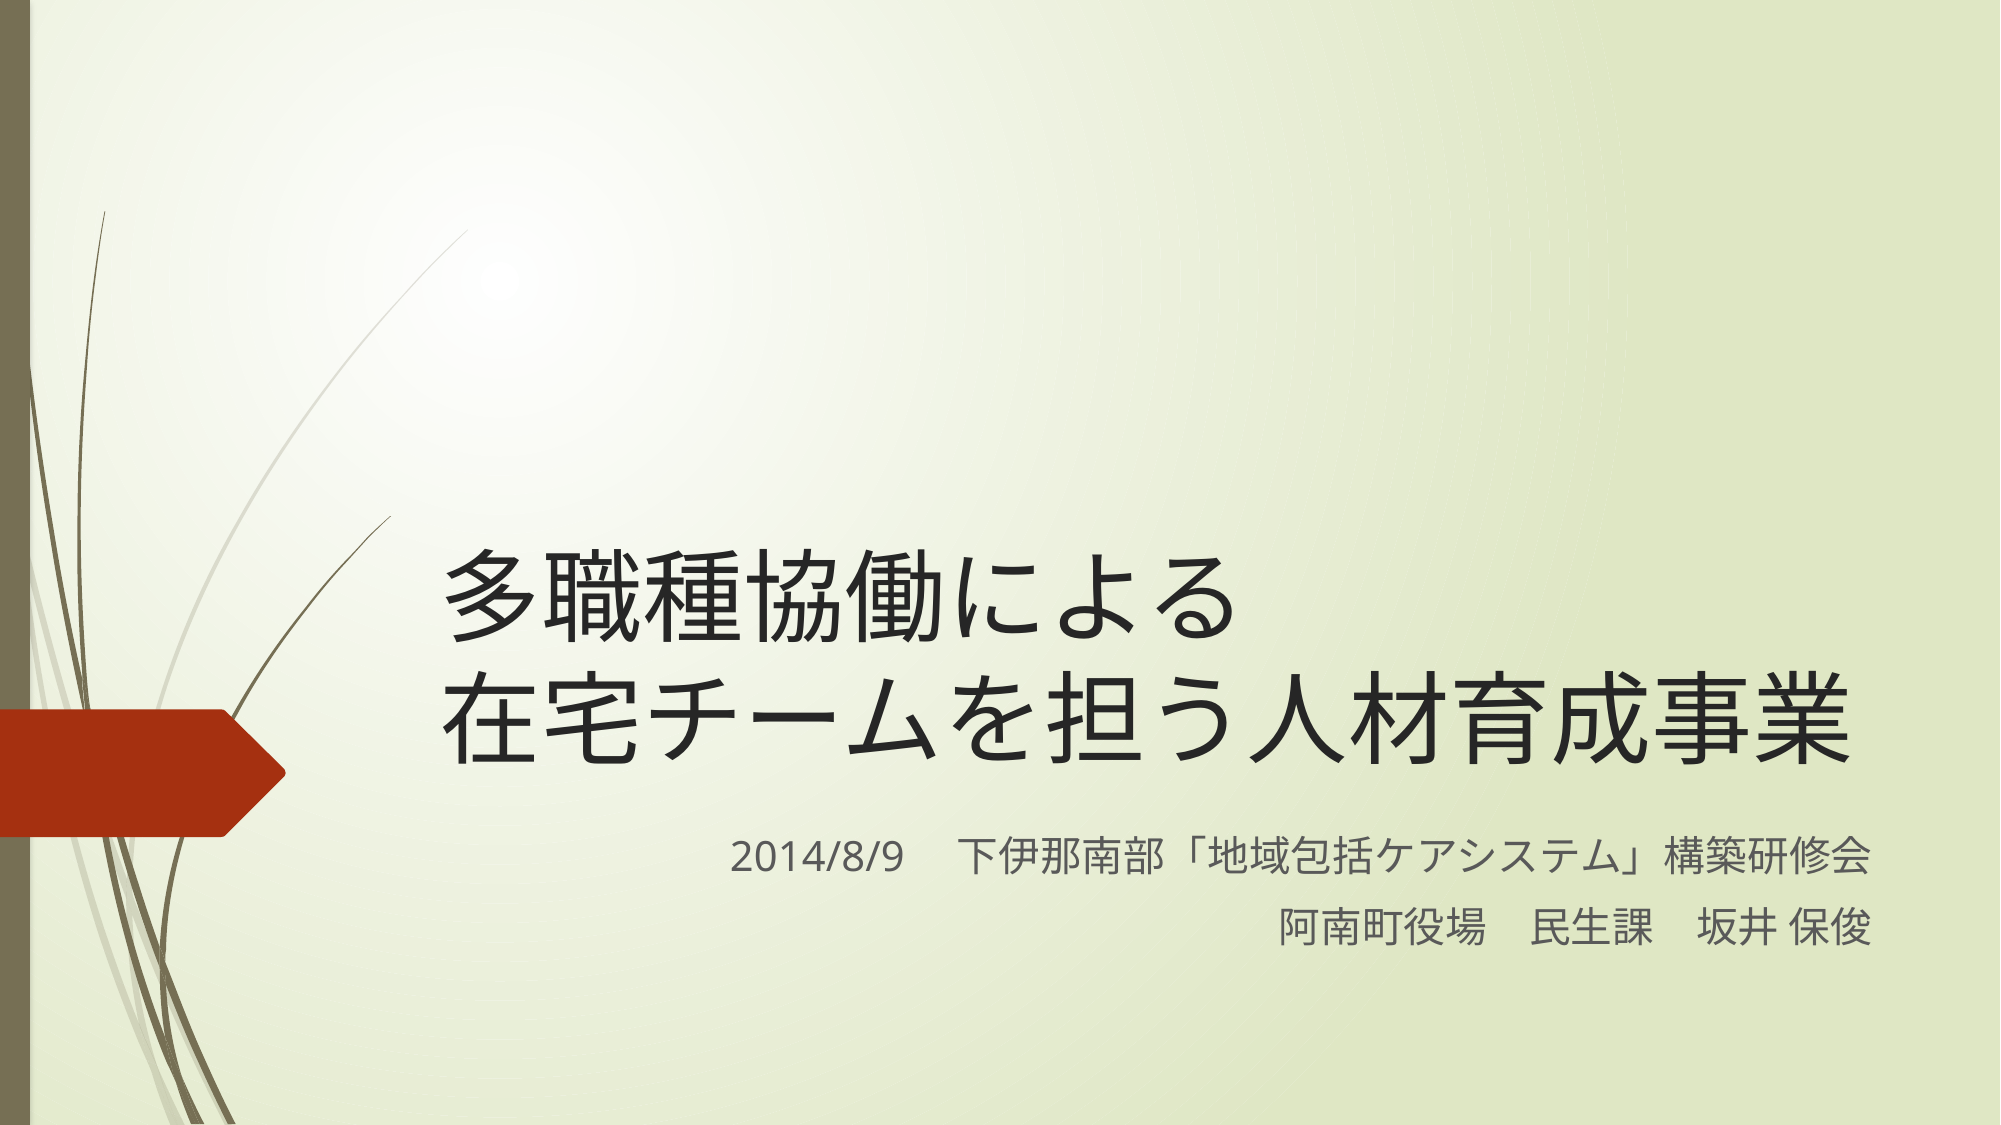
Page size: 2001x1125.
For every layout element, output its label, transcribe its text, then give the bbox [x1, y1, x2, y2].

title 多職種協働による 在宅チームを担う人材育成事業 [424, 412, 1888, 784]
subtitle 2014/8/9 下伊那南部「地域包括ケアシステム」構築研修会 阿南町役場 民生課 坂井 保俊 [424, 822, 1888, 969]
